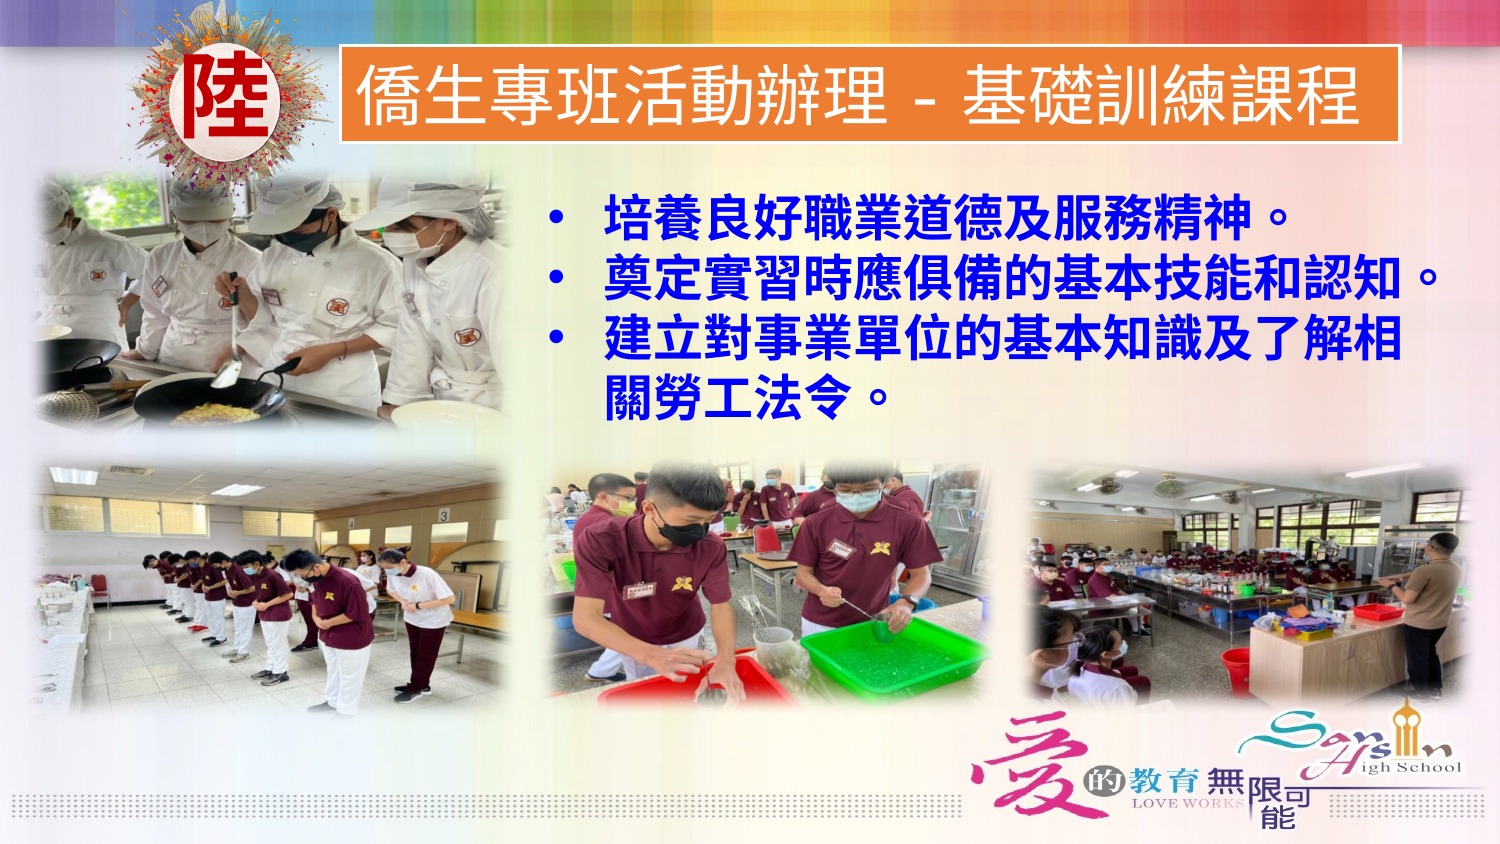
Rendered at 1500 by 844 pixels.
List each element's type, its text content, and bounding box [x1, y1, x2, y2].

picture [1016, 454, 1478, 715]
picture [24, 446, 517, 723]
picture [27, 0, 517, 438]
picture [536, 454, 998, 715]
text_box 僑生專班活動辦理-基礎訓練課程 [339, 44, 1402, 144]
text_box 培養良好職業道德及服務精神。 奠定實習時應俱備的基本技能和認知。 建立對事業單位的基本知識及了解相關勞工法令。 [532, 178, 1455, 434]
slide_number 22 [0, 741, 39, 844]
